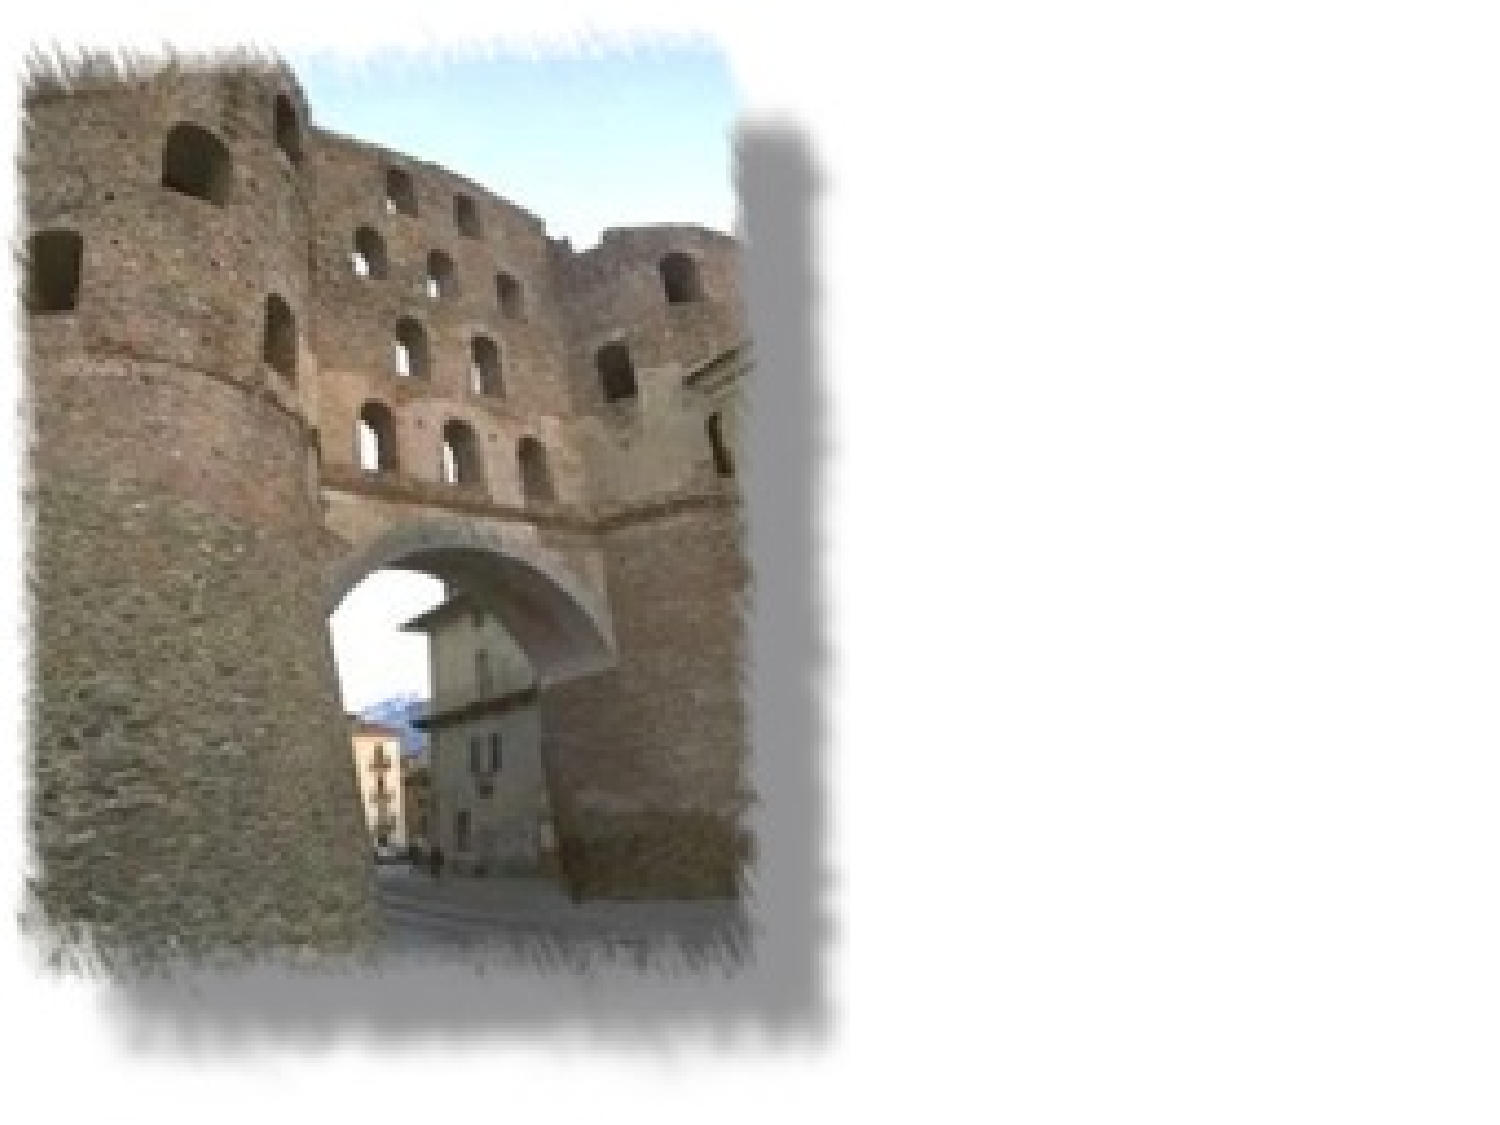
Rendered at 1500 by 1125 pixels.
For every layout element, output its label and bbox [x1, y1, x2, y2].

list [0, 0, 850, 1125]
